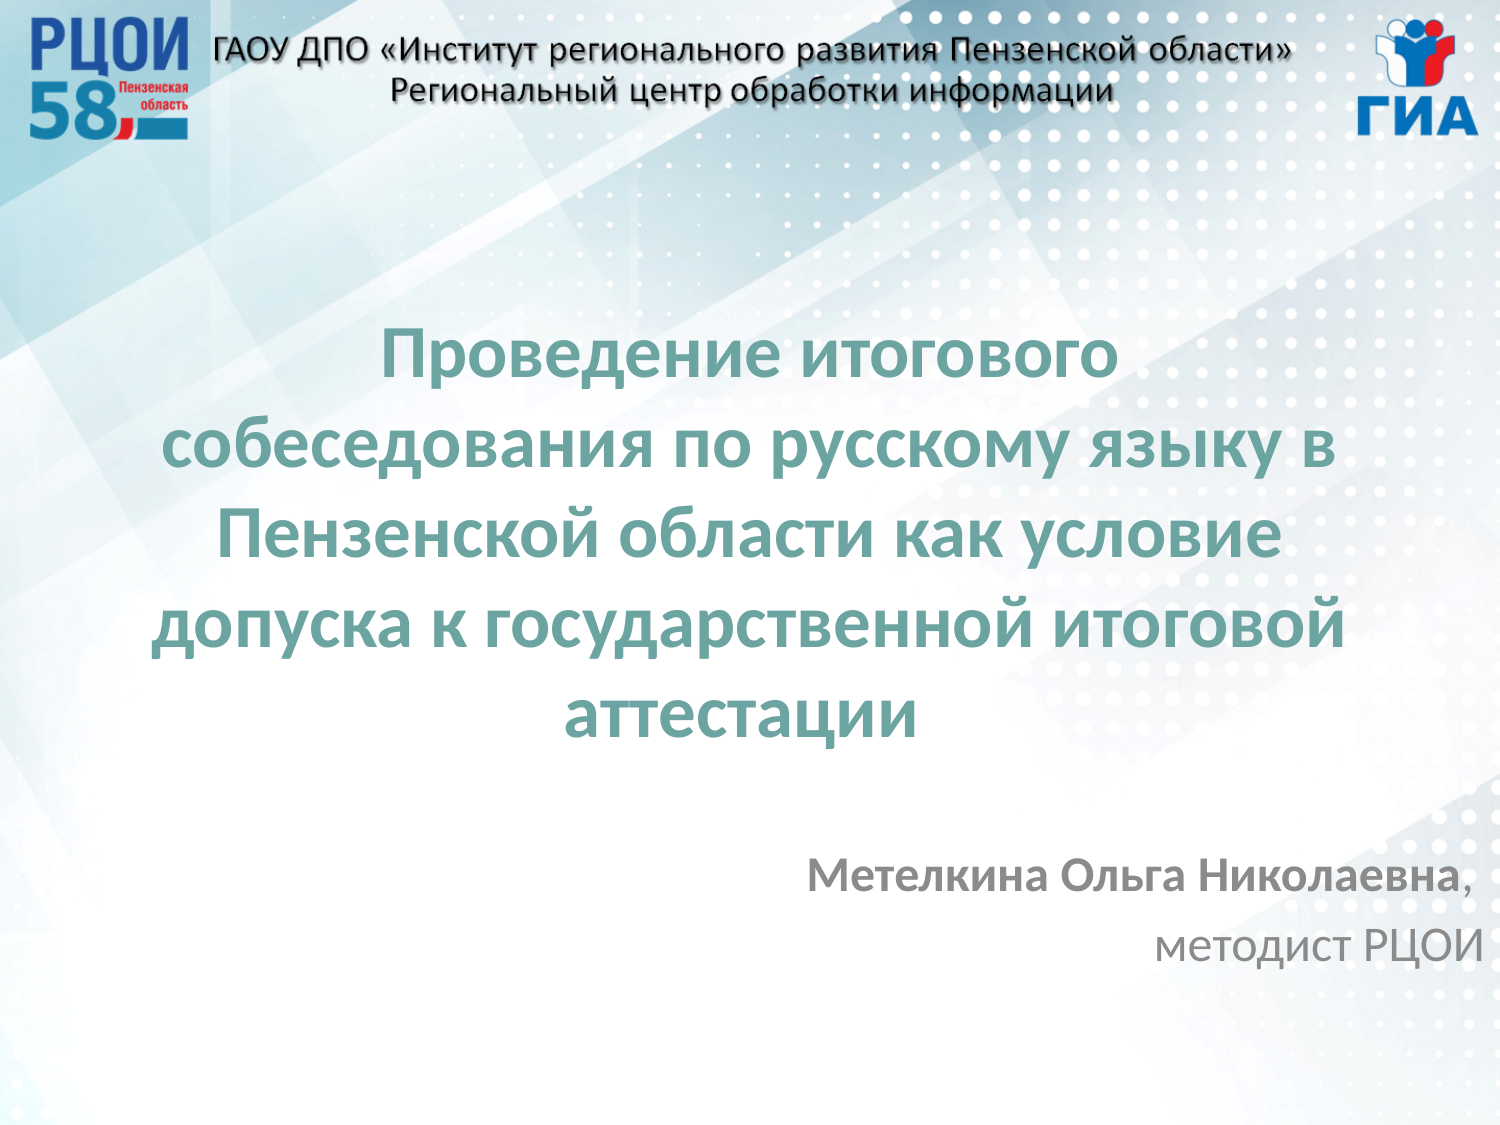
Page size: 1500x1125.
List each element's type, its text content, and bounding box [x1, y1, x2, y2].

title Проведение итогового собеседования по русскому языку в Пензенской области как условие допуска к государственной итоговой аттестации [112, 231, 1388, 823]
text_box Метелкина Ольга Николаевна, методист РЦОИ [679, 834, 1500, 988]
picture [0, 0, 1500, 1125]
